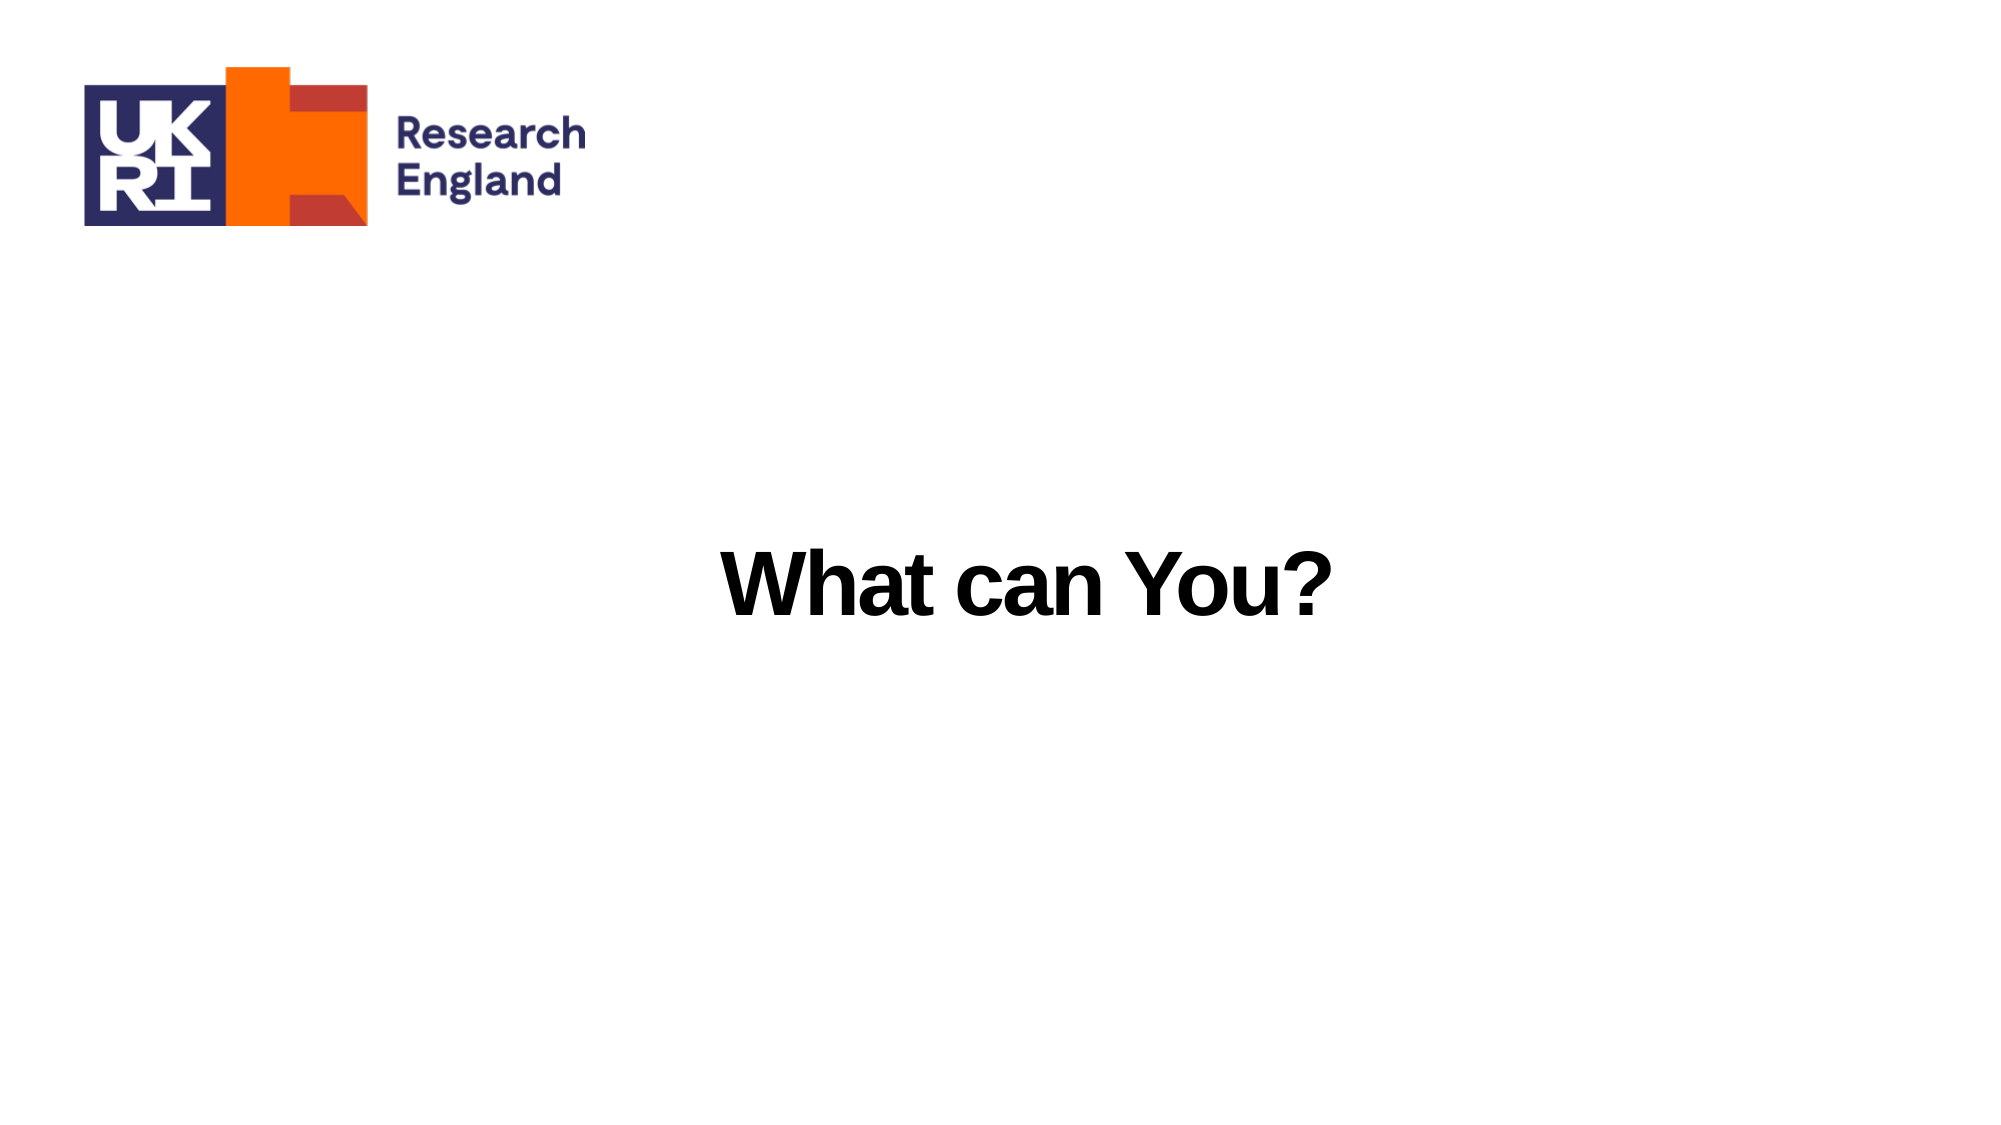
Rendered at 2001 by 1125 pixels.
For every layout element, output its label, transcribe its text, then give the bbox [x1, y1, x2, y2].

text_box What can You? [84, 296, 1974, 722]
picture [84, 67, 585, 226]
